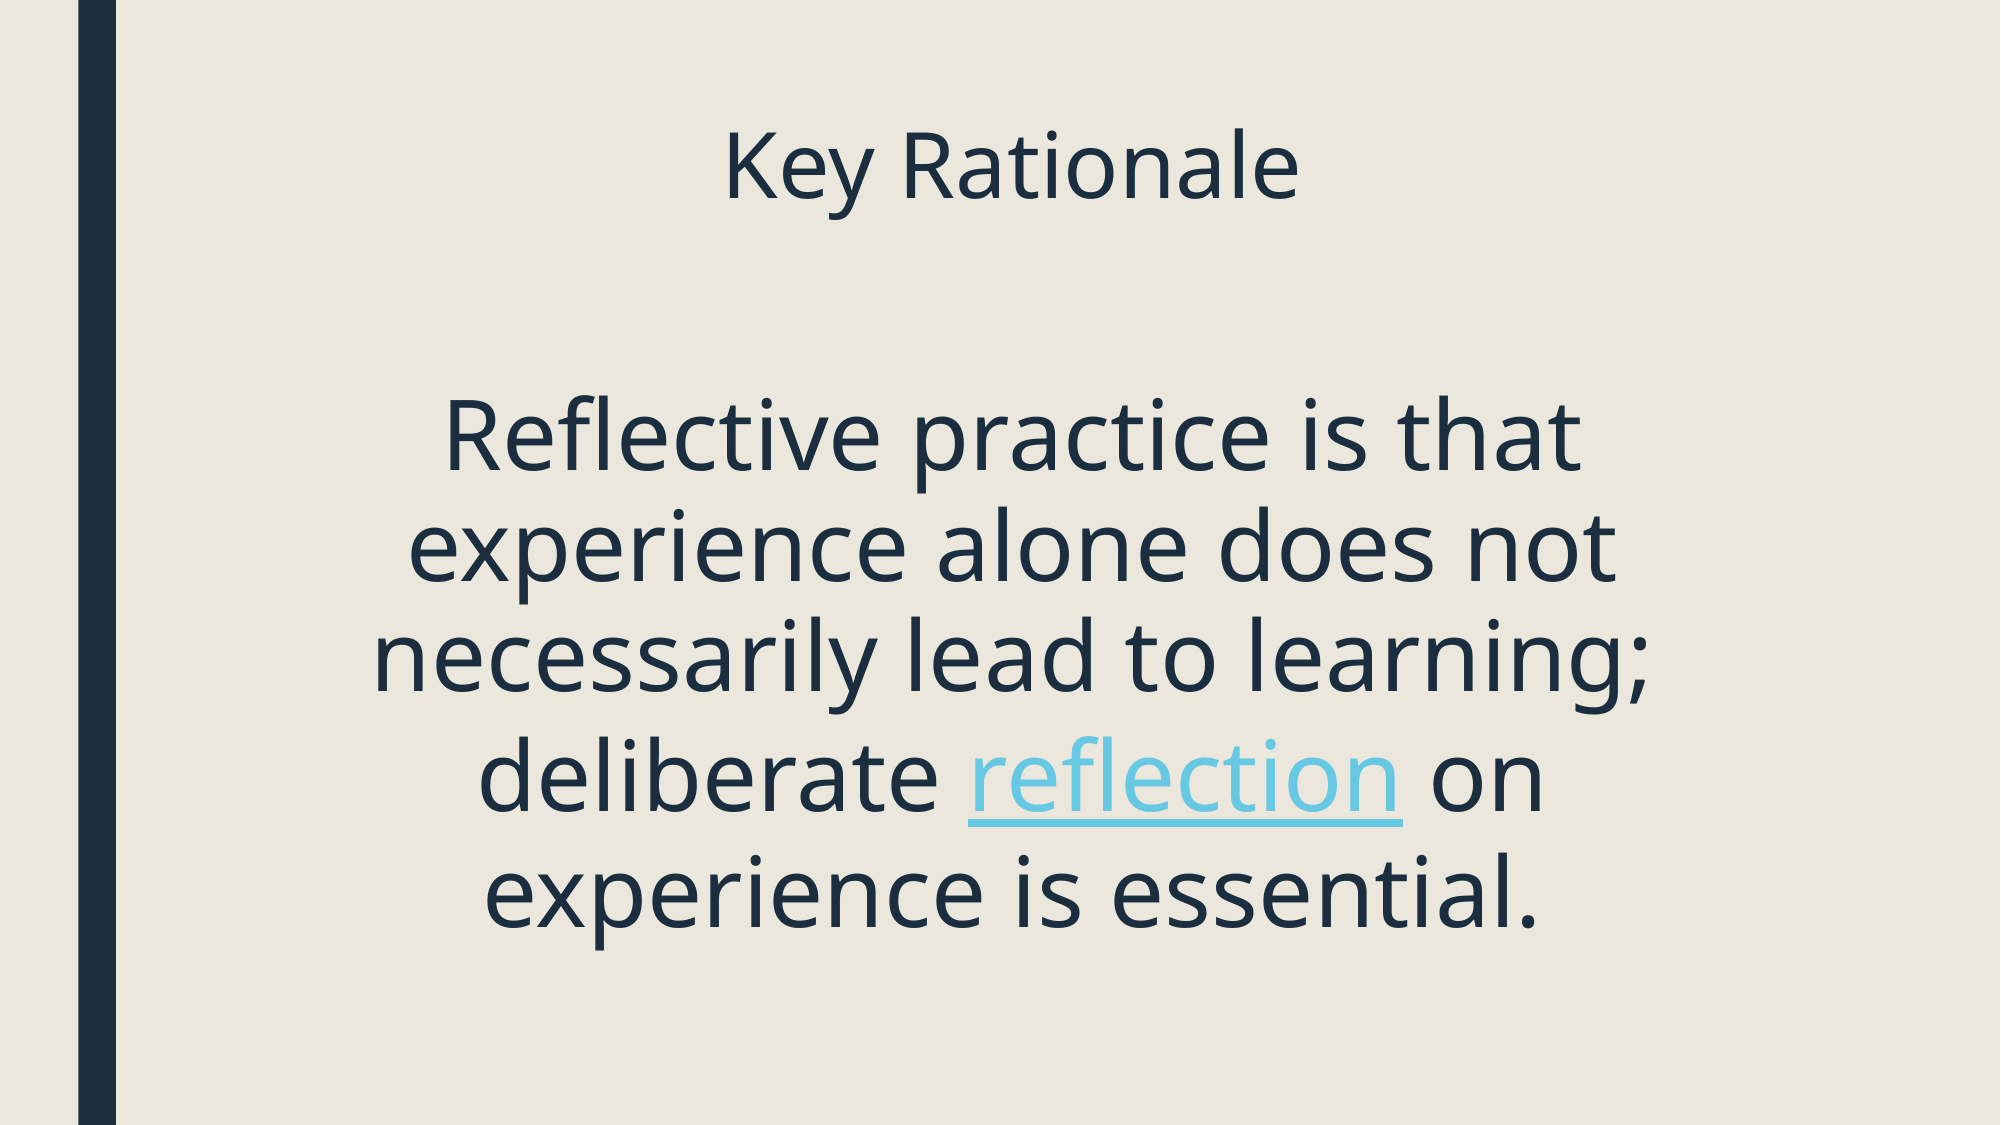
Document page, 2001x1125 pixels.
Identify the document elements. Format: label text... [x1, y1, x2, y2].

title Key Rationale [225, 112, 1800, 357]
list Reflective practice is that experience alone does not necessarily lead to learning; deliberate reflection on experience is essential. [225, 375, 1800, 963]
